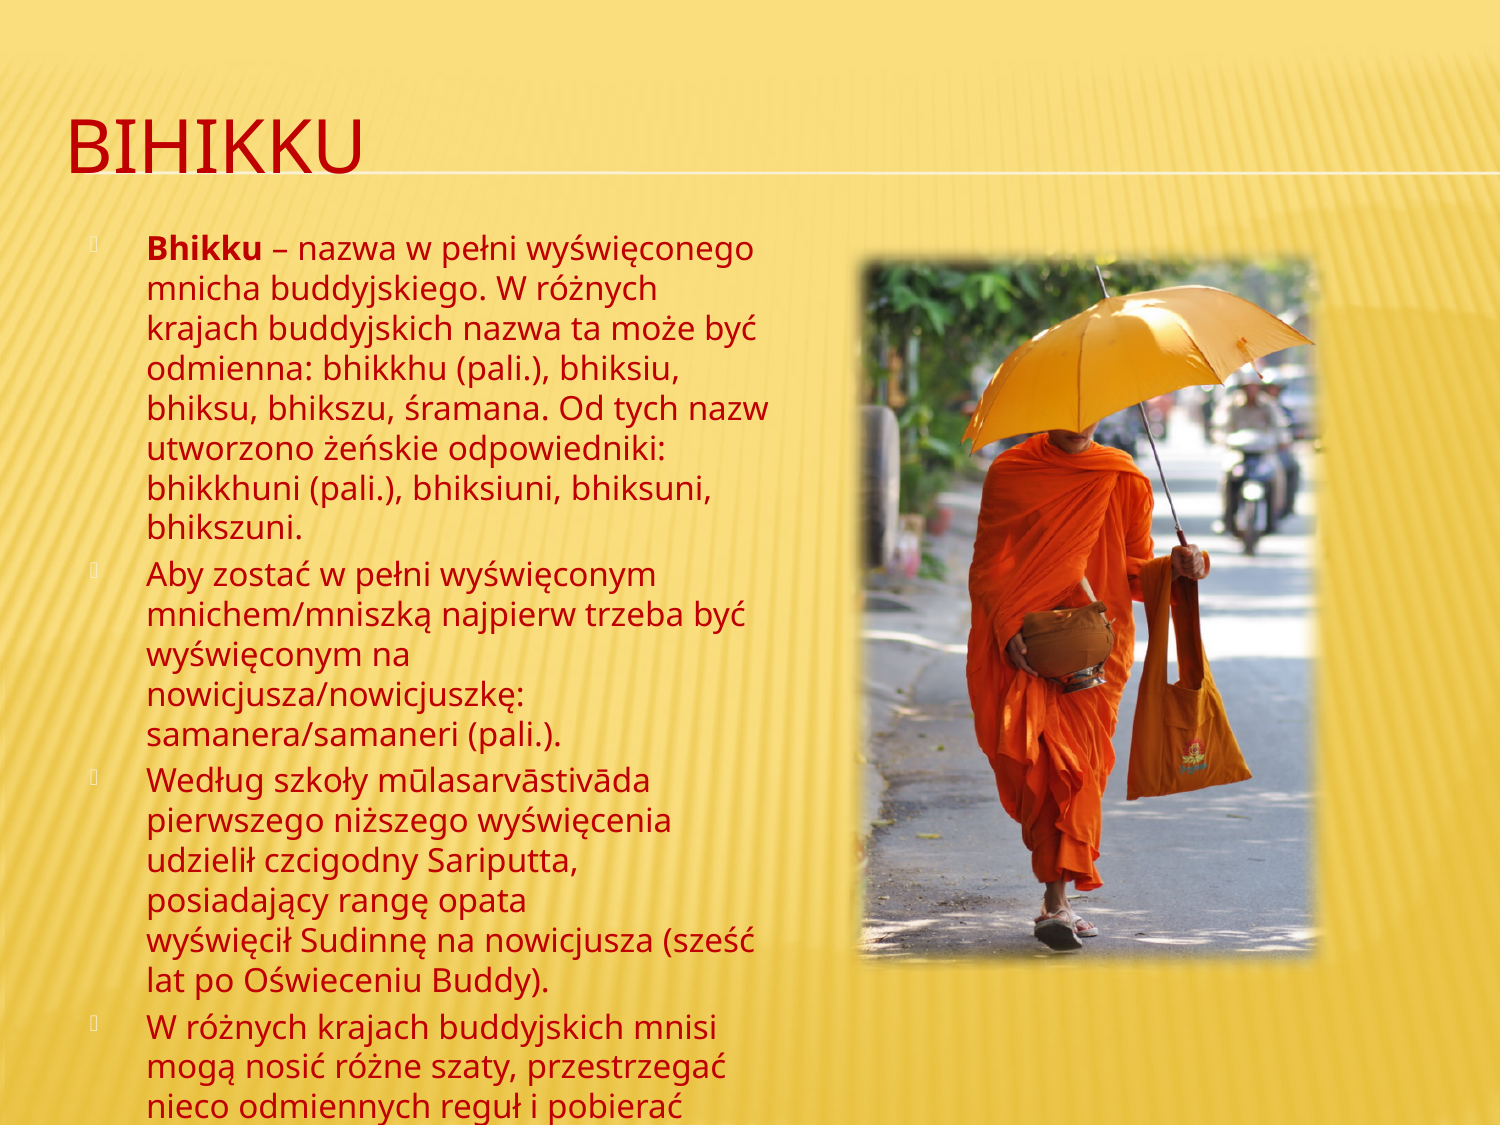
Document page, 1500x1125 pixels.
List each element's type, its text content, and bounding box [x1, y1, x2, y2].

picture [844, 243, 1332, 977]
title Bihikku [50, 75, 1475, 213]
list Bhikku – nazwa w pełni wyświęconego mnicha buddyjskiego. W różnych krajach buddyjskich nazwa ta może być odmienna: bhikkhu (pali.), bhiksiu, bhiksu, bhikszu, śramana. Od tych nazw utworzono żeńskie odpowiedniki: bhikkhuni (pali.), bhiksiuni, bhiksuni, bhikszuni. Aby zostać w pełni wyświęconym mnichem/mniszką najpierw trzeba być wyświęconym na nowicjusza/nowicjuszkę: samanera/samaneri (pali.). Według szkoły mūlasarvāstivāda pierwszego niższego wyświęcenia udzielił czcigodny Sariputta, posiadający rangę opata wyświęcił Sudinnę na nowicjusza (sześć lat po Oświeceniu Buddy). W różnych krajach buddyjskich mnisi mogą nosić różne szaty, przestrzegać nieco odmiennych reguł i pobierać różne nauki. [75, 219, 786, 1005]
